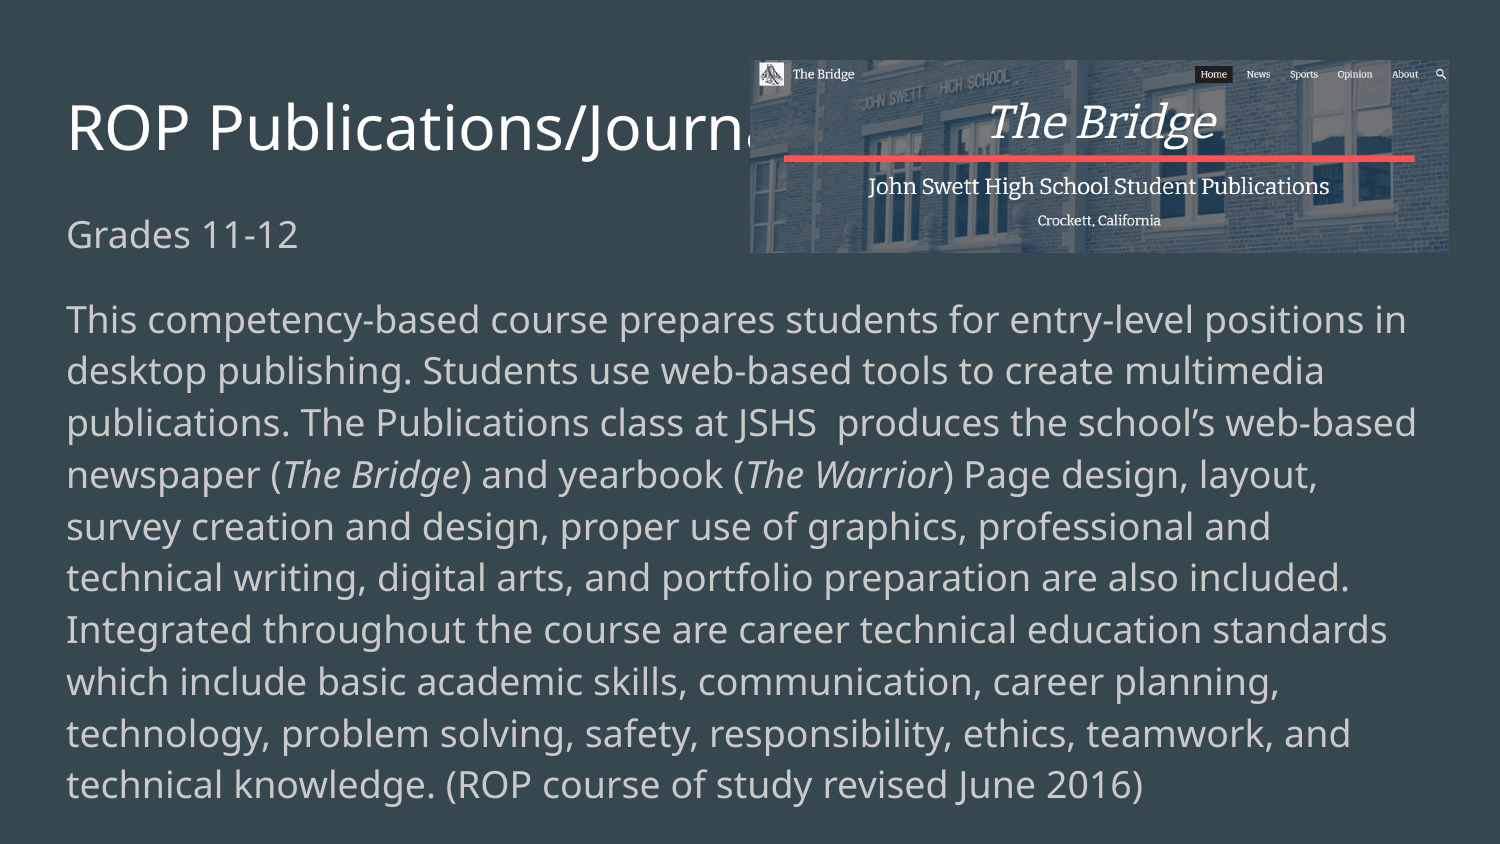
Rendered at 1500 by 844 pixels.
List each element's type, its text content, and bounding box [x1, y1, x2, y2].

list Grades 11-12 This competency-based course prepares students for entry-level positions in desktop publishing. Students use web-based tools to create multimedia publications. The Publications class at JSHS produces the school’s web-based newspaper (The Bridge) and yearbook (The Warrior) Page design, layout, survey creation and design, proper use of graphics, professional and technical writing, digital arts, and portfolio preparation are also included. Integrated throughout the course are career technical education standards which include basic academic skills, communication, career planning, technology, problem solving, safety, responsibility, ethics, teamwork, and technical knowledge. (ROP course of study revised June 2016) [51, 189, 1449, 785]
title ROP Publications/Journalism [51, 72, 744, 167]
picture [749, 60, 1450, 253]
